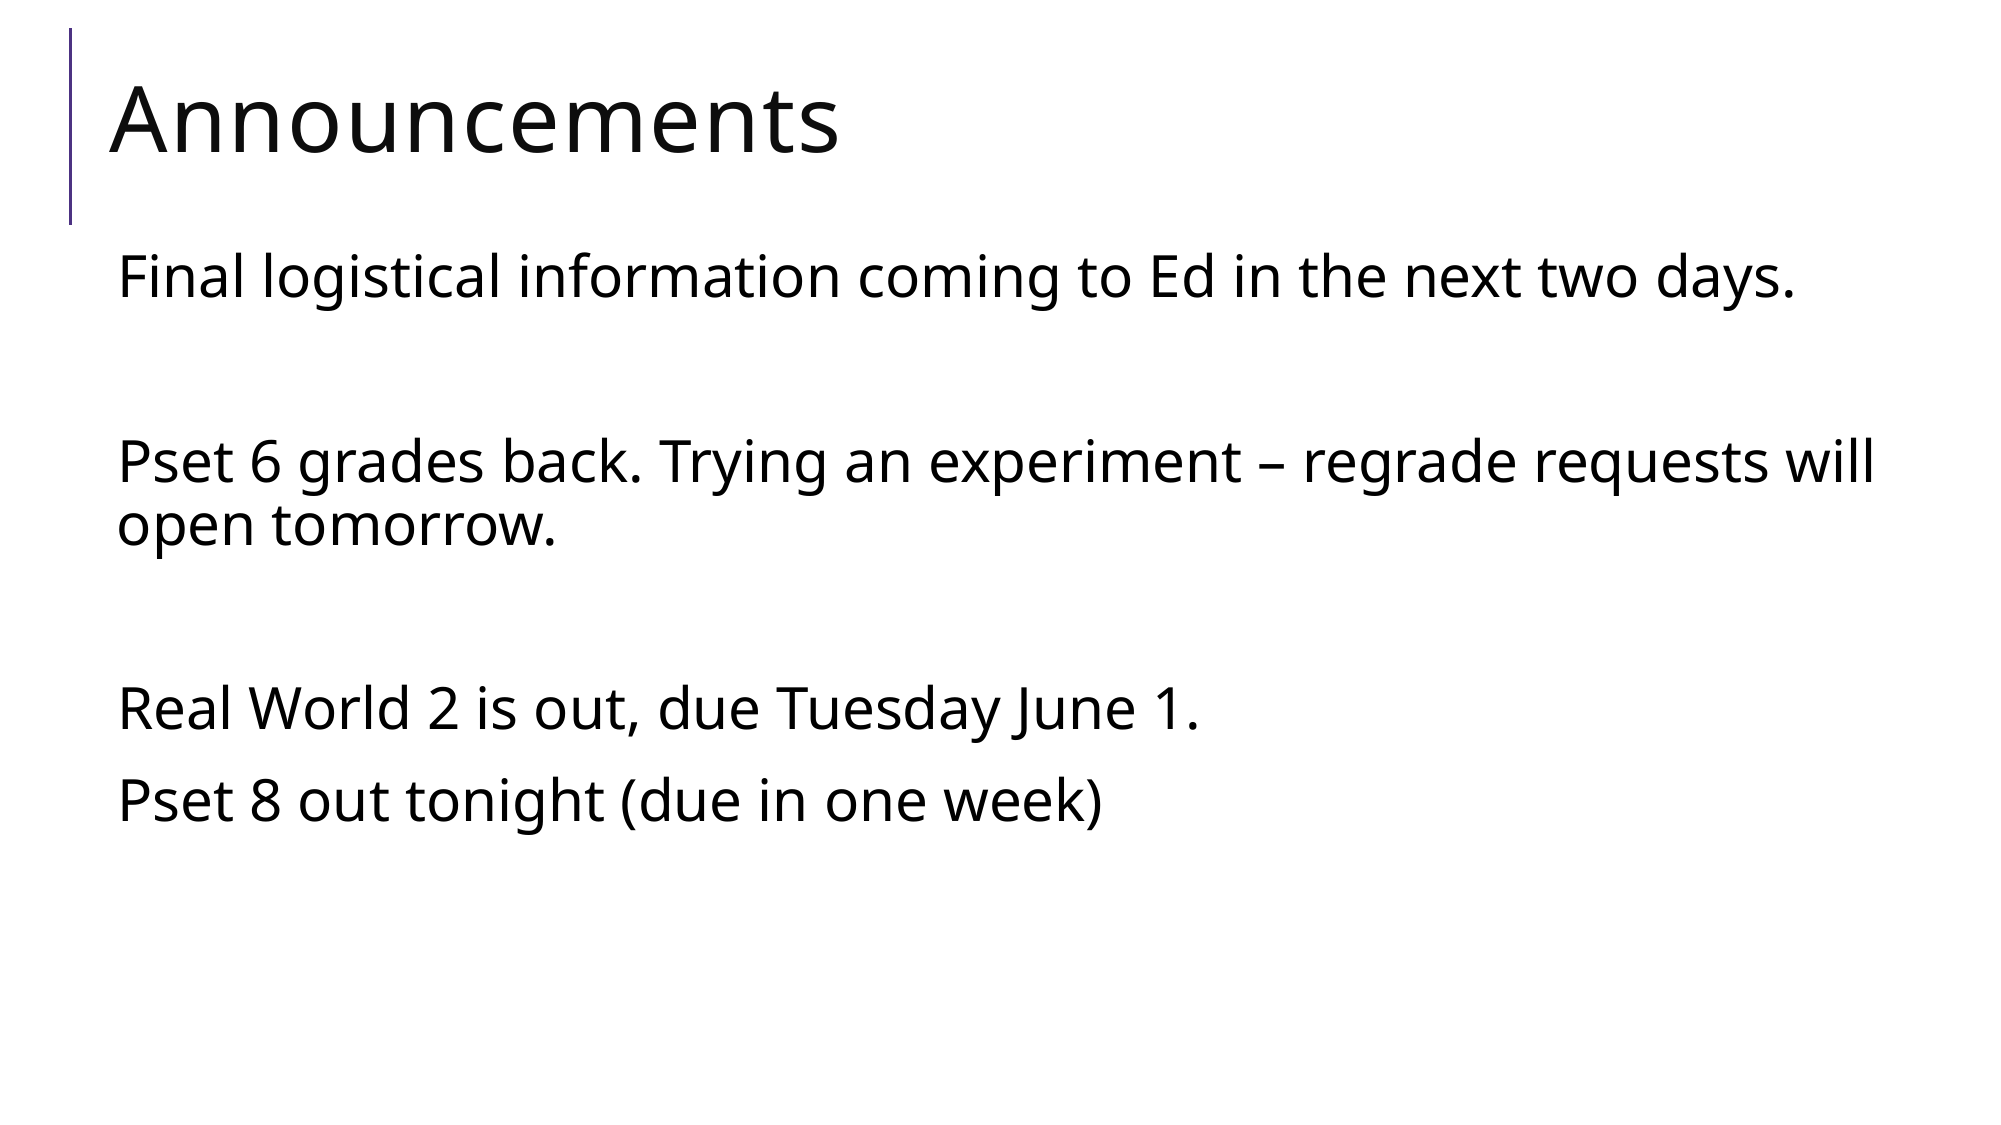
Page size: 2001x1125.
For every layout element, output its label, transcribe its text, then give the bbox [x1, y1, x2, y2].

title Announcements [94, 43, 1930, 210]
list Final logistical information coming to Ed in the next two days. Pset 6 grades back. Trying an experiment – regrade requests will open tomorrow. Real World 2 is out, due Tuesday June 1. Pset 8 out tonight (due in one week) [94, 240, 1930, 1035]
